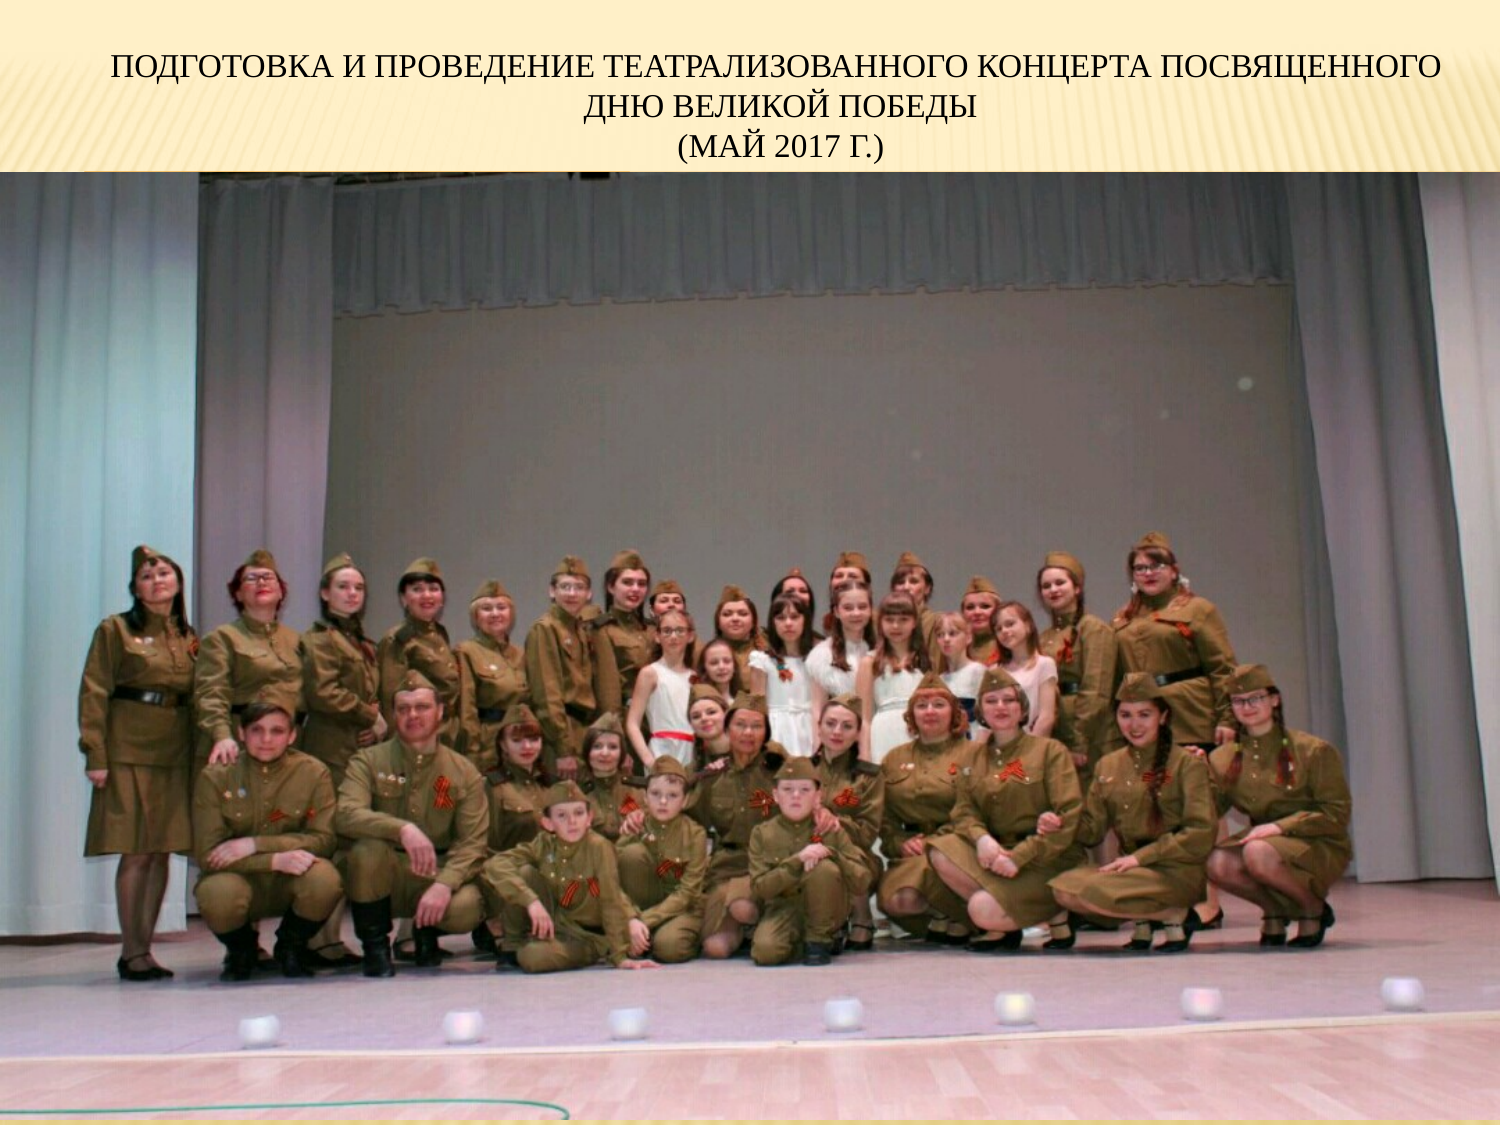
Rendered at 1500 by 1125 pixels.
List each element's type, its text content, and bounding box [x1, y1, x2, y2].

title ПОДГОТОВКА И ПРОВЕДЕНИЕ ТЕАТРАЛИЗОВАННОГО КОНЦЕРТА ПОСВЯЩЕННОГО ДНЮ ВЕЛИКОЙ ПОБЕДЫ (МАЙ 2017 Г.) [0, 78, 1500, 131]
picture [0, 172, 1500, 1121]
